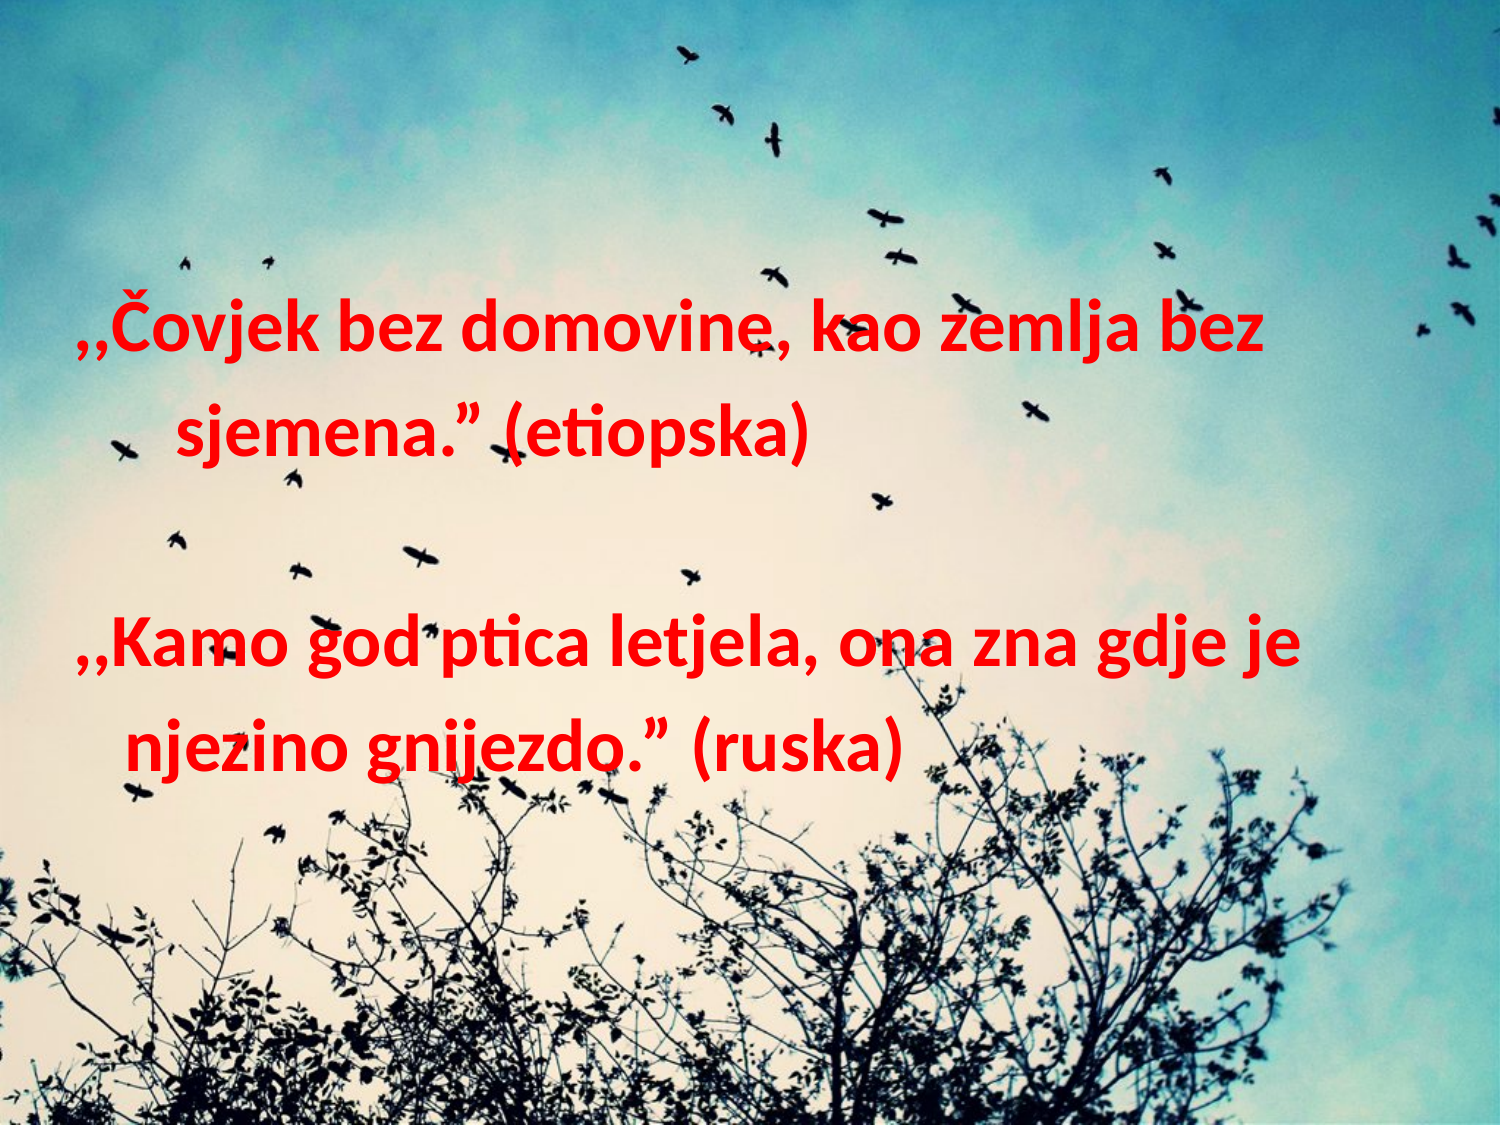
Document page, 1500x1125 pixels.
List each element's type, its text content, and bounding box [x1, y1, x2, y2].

list ,,Čovjek bez domovine, kao zemlja bez sjemena.” (etiopska) ,,Kamo god ptica letjela, ona zna gdje je njezino gnijezdo.” (ruska) [58, 58, 1425, 1005]
picture [0, 0, 1500, 1125]
